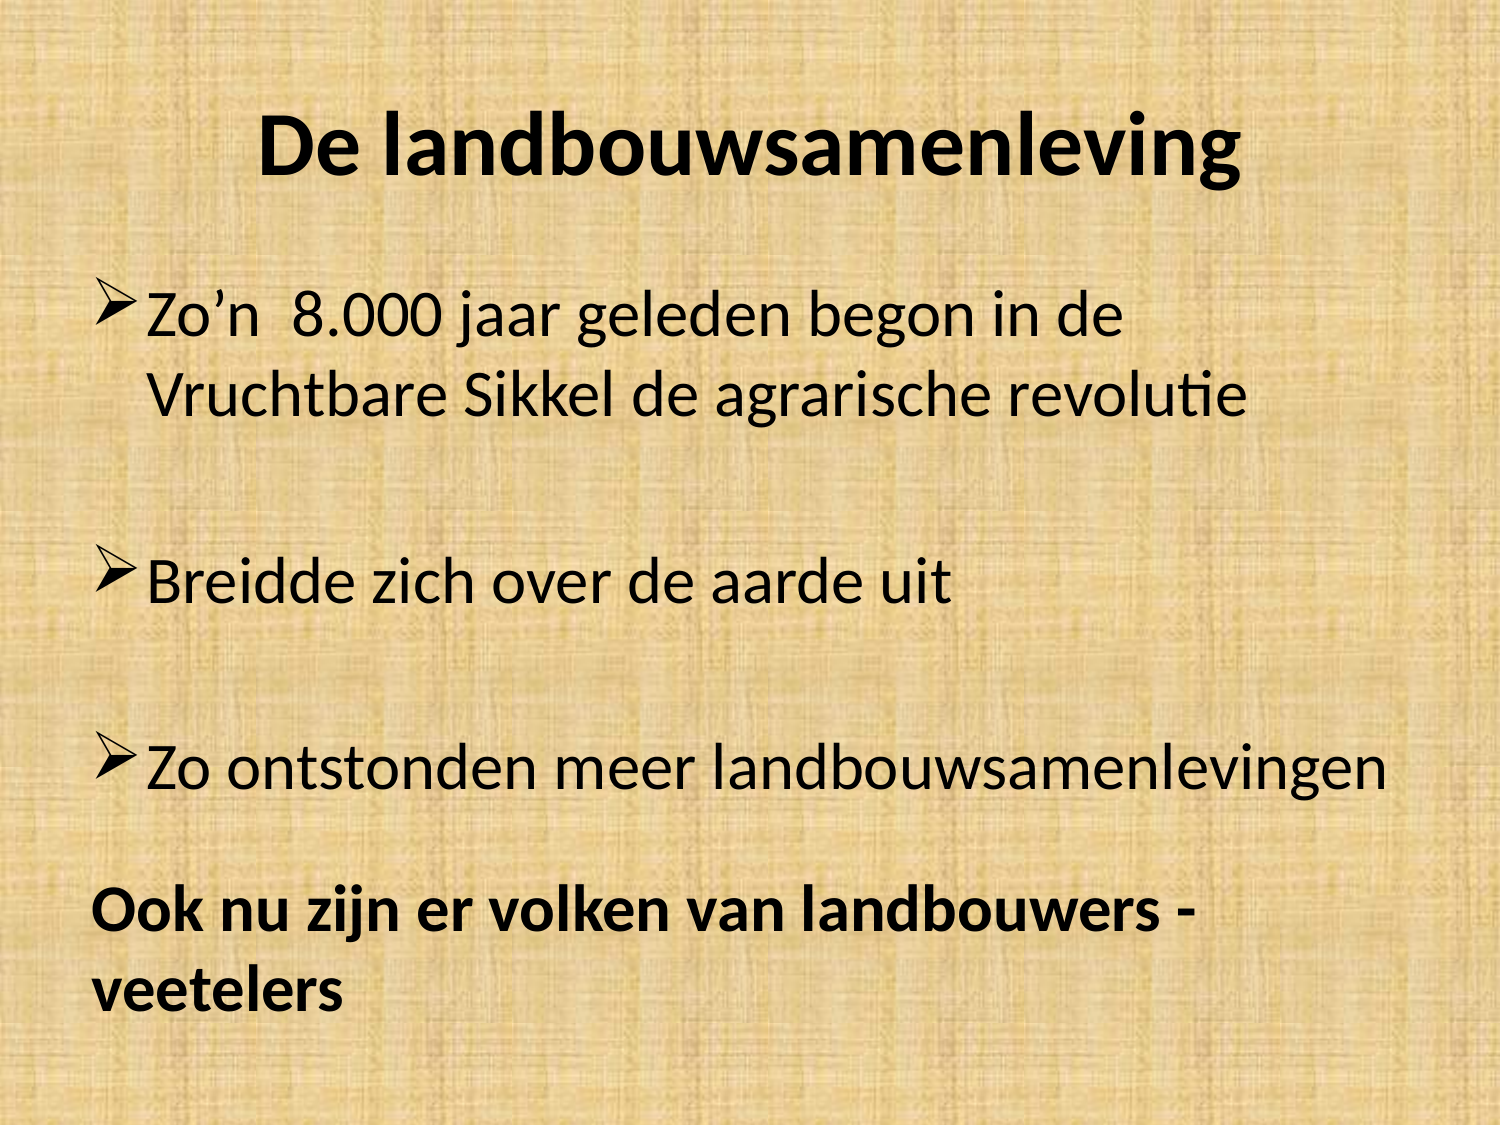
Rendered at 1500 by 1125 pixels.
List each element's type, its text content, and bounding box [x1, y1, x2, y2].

list Zo’n 8.000 jaar geleden begon in de Vruchtbare Sikkel de agrarische revolutie Breidde zich over de aarde uit Zo ontstonden meer landbouwsamenlevingen [75, 262, 1425, 1005]
text_box Ook nu zijn er volken van landbouwers - veetelers [76, 857, 1424, 1033]
title De landbouwsamenleving [75, 45, 1425, 233]
picture [0, 0, 1500, 1125]
